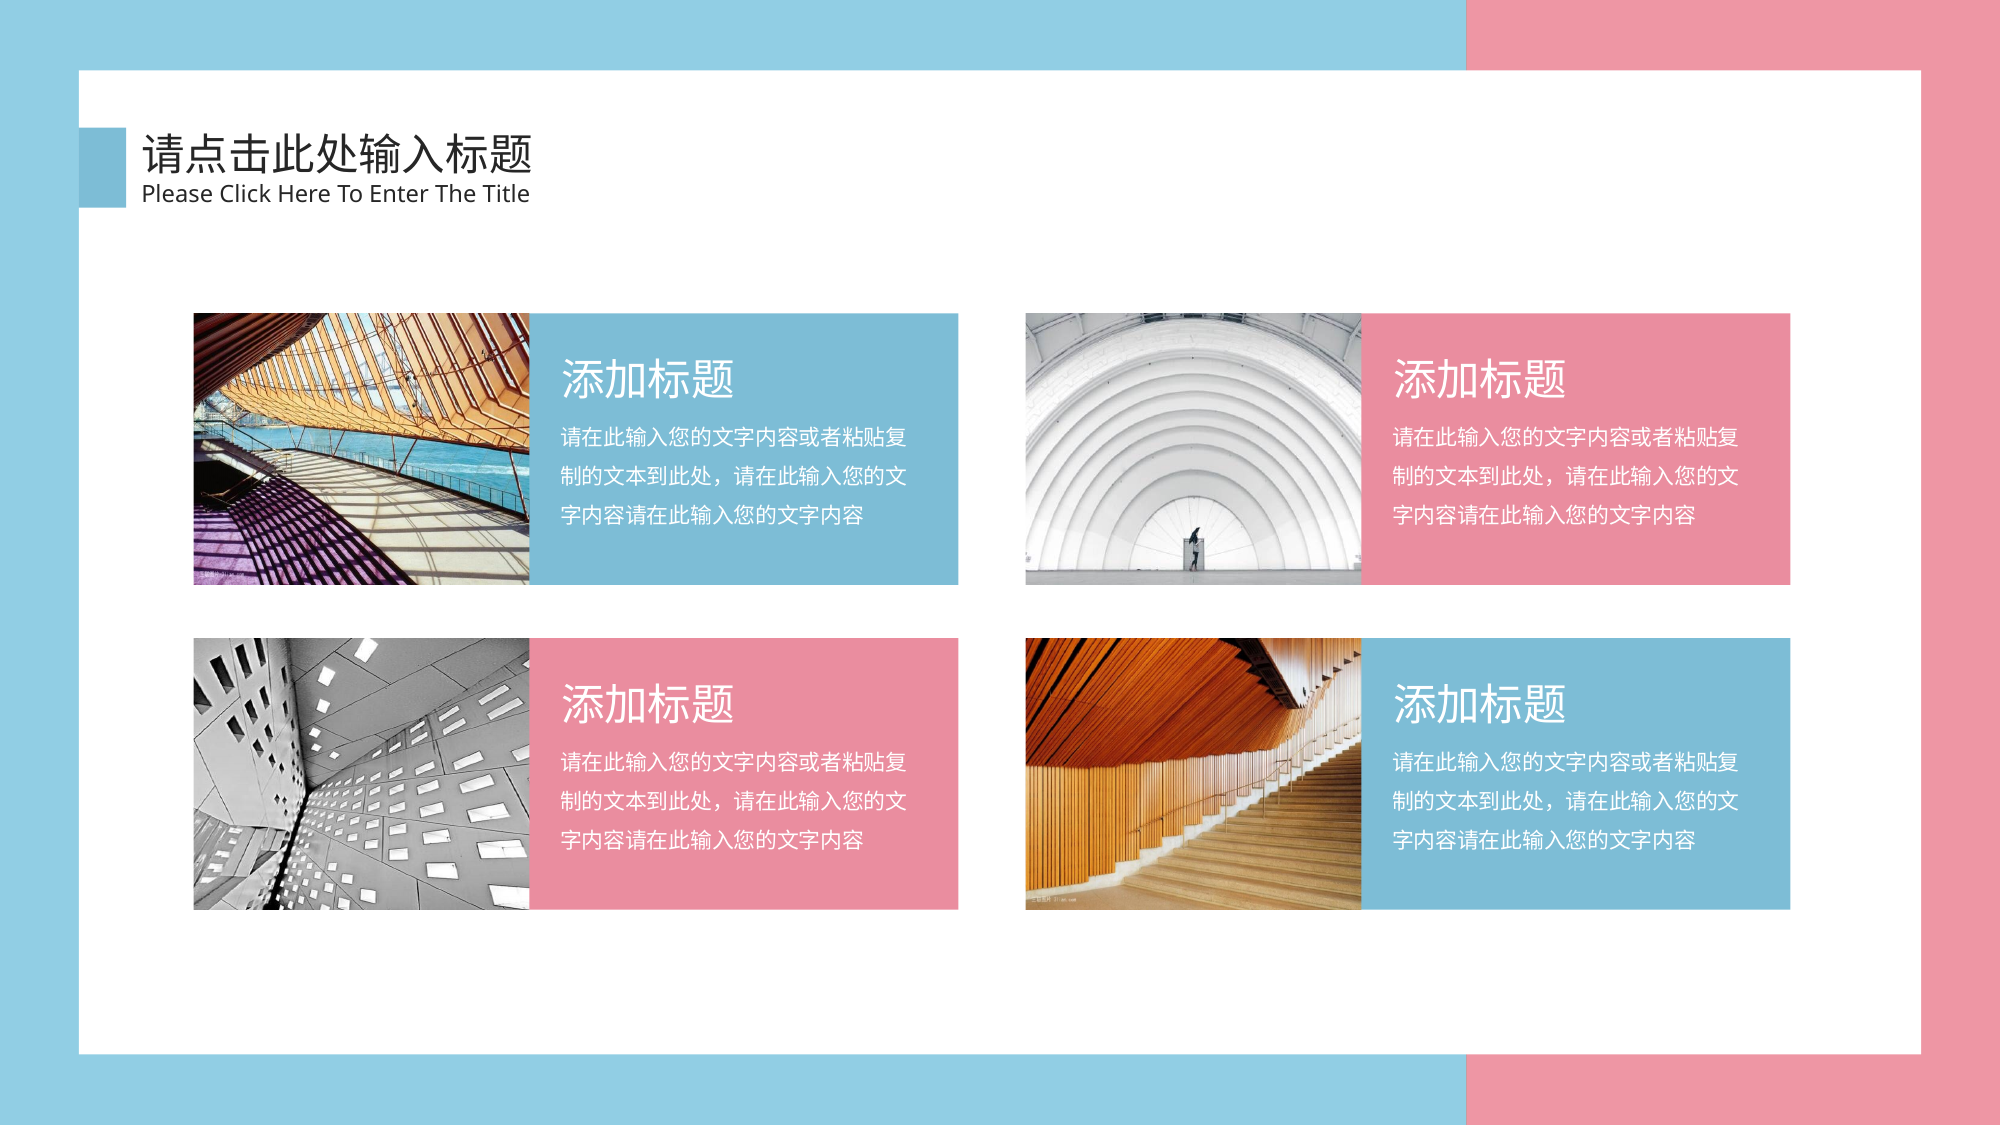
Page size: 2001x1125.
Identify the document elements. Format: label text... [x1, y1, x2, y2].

text_box [193, 313, 530, 585]
text_box [1362, 313, 1791, 585]
text_box 添加标题 [546, 669, 750, 736]
text_box 请点击此处输入标题 Please Click Here To Enter The Title [126, 119, 676, 215]
text_box 添加标题 [1378, 344, 1582, 412]
text_box 请在此输入您的文字内容或者粘贴复制的文本到此处，请在此输入您的文字内容请在此输入您的文字内容 [1377, 402, 1770, 536]
text_box [1025, 638, 1362, 910]
text_box [1025, 313, 1362, 585]
text_box [1362, 638, 1791, 910]
text_box 请在此输入您的文字内容或者粘贴复制的文本到此处，请在此输入您的文字内容请在此输入您的文字内容 [1377, 727, 1770, 860]
text_box 添加标题 [546, 344, 750, 412]
text_box 请在此输入您的文字内容或者粘贴复制的文本到此处，请在此输入您的文字内容请在此输入您的文字内容 [545, 727, 938, 860]
text_box [530, 313, 959, 585]
text_box 添加标题 [1378, 669, 1582, 736]
text_box [530, 638, 959, 910]
text_box 请在此输入您的文字内容或者粘贴复制的文本到此处，请在此输入您的文字内容请在此输入您的文字内容 [545, 402, 938, 536]
text_box [193, 638, 530, 910]
